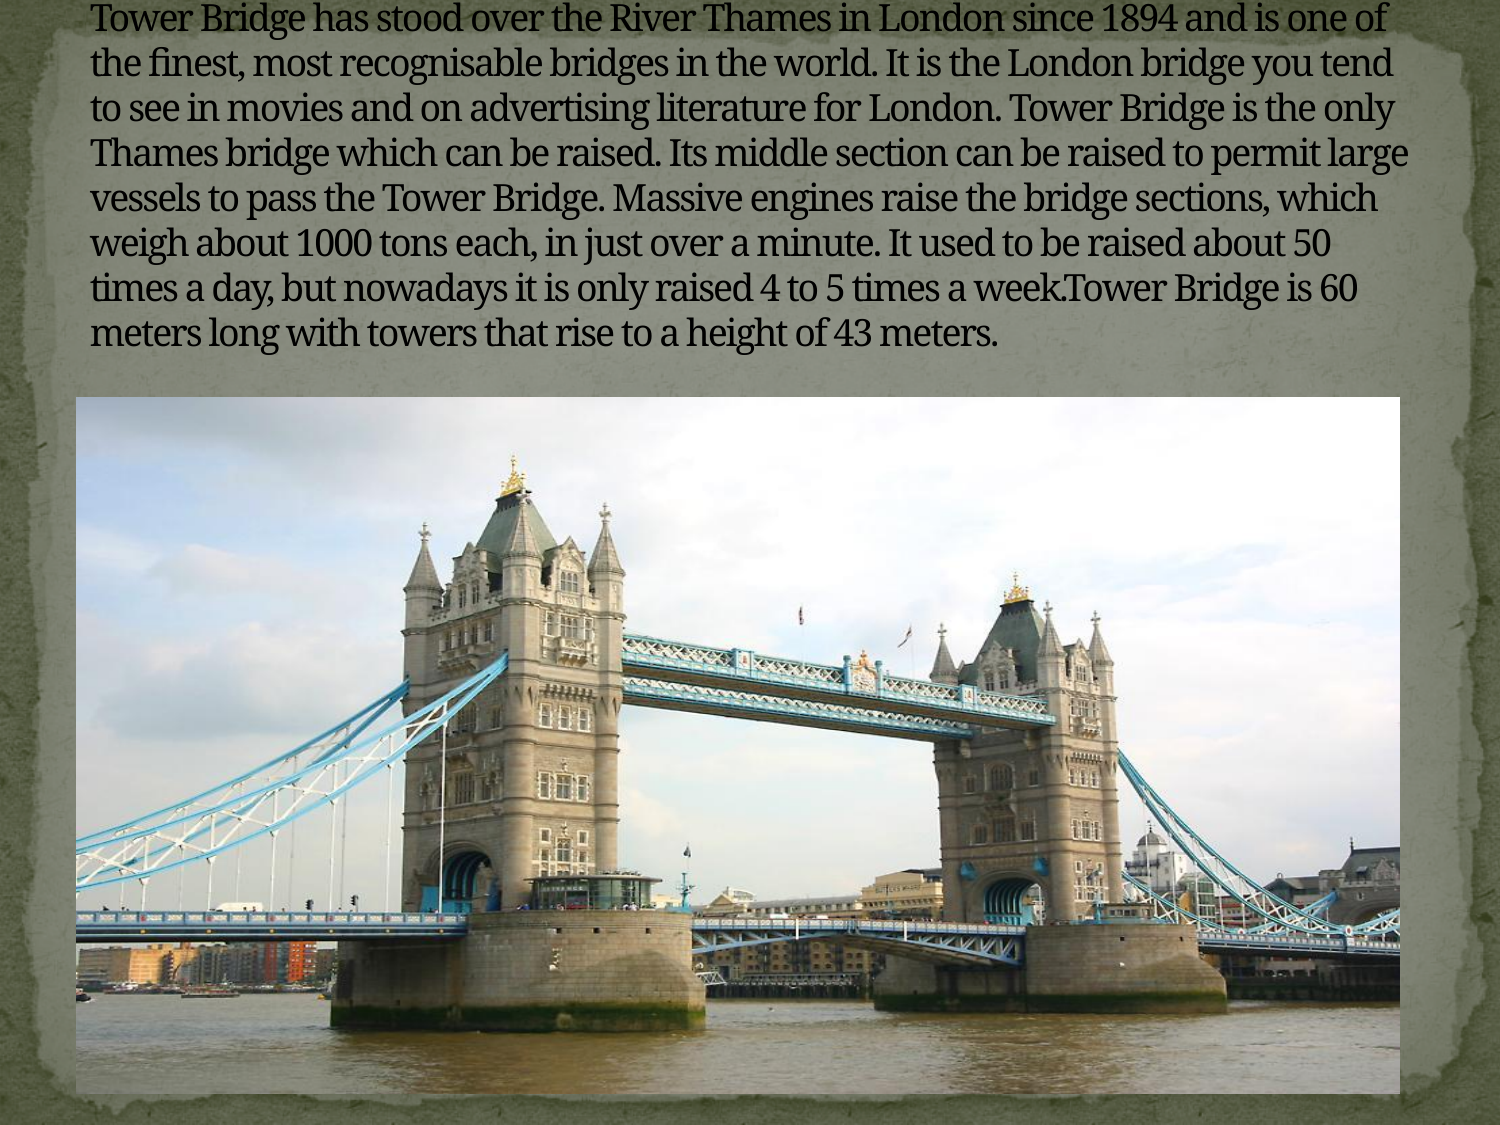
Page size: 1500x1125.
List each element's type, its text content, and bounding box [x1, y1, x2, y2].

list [79, 400, 1397, 1092]
title Tower Bridge has stood over the River Thames in London since 1894 and is one of the finest, most recognisable bridges in the world. It is the London bridge you tend to see in movies and on advertising literature for London. Tower Bridge is the only Thames bridge which can be raised. Its middle section can be raised to permit large vessels to pass the Tower Bridge. Massive engines raise the bridge sections, which weigh about 1000 tons each, in just over a minute. It used to be raised about 50 times a day, but nowadays it is only raised 4 to 5 times a week.Tower Bridge is 60 meters long with towers that rise to a height of 43 meters. [74, 113, 1425, 362]
